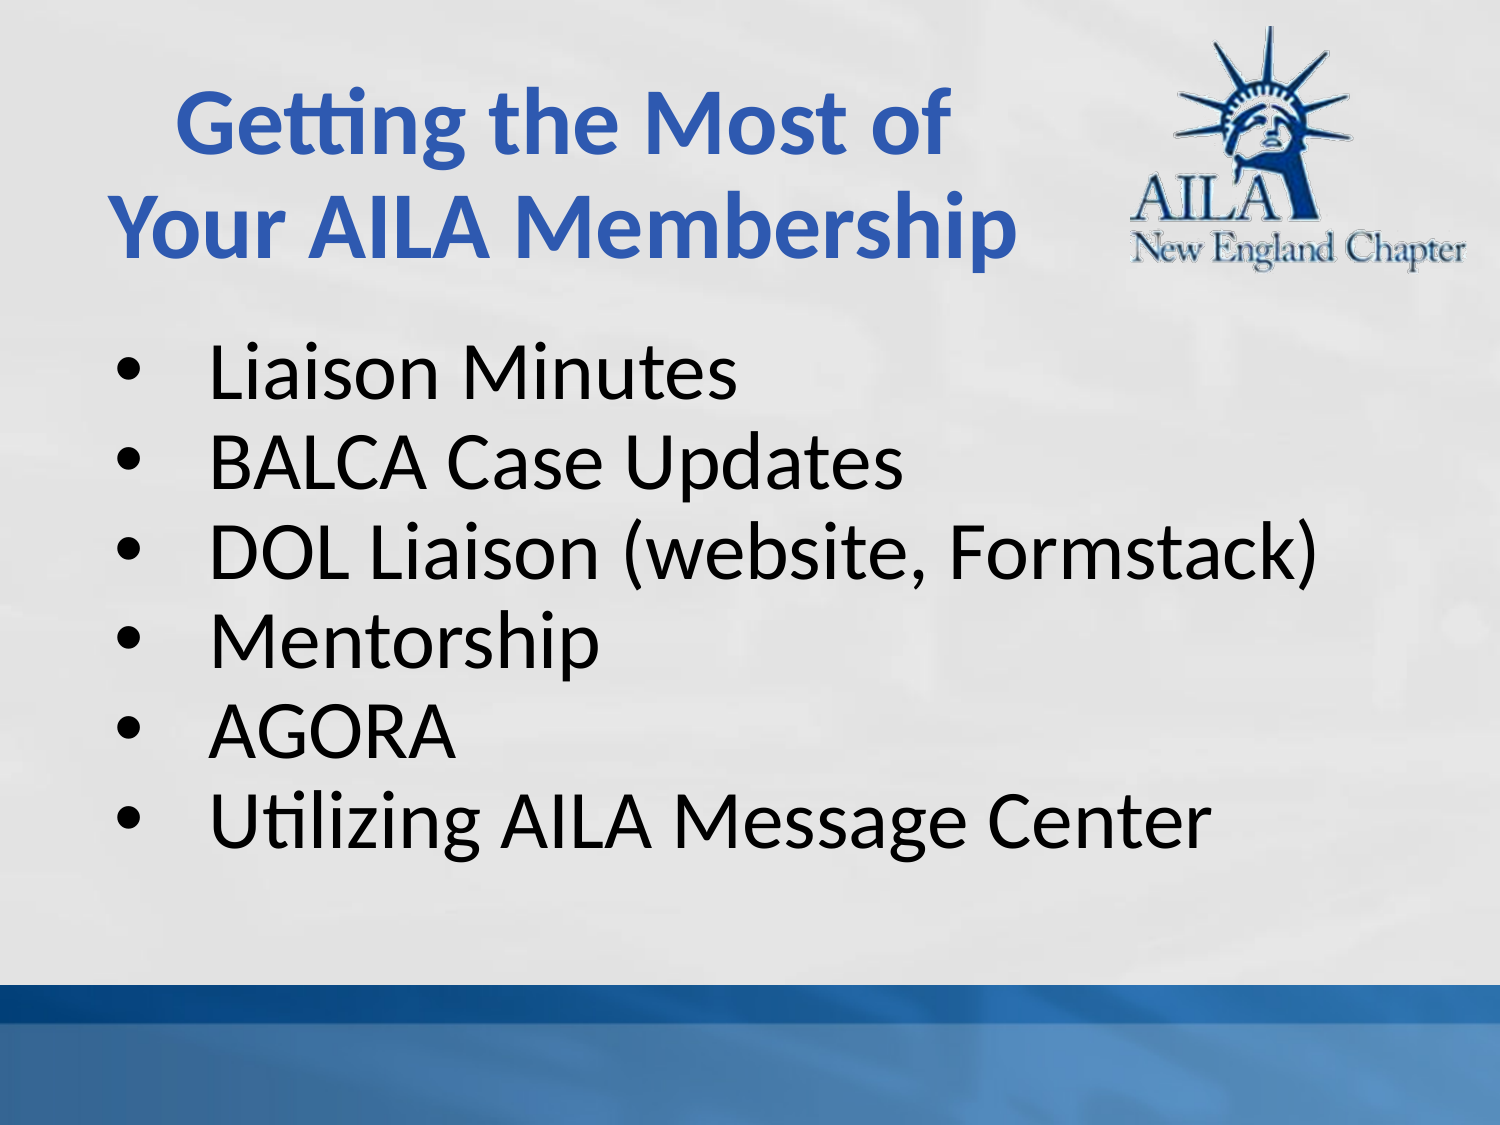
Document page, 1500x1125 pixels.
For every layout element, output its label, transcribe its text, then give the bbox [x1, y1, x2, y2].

title Getting the Most of Your AILA Membership [70, 57, 1058, 245]
subtitle Liaison Minutes BALCA Case Updates DOL Liaison (website, Formstack) Mentorship AGORA Utilizing AILA Message Center [99, 312, 1400, 938]
picture [0, 0, 1500, 1125]
